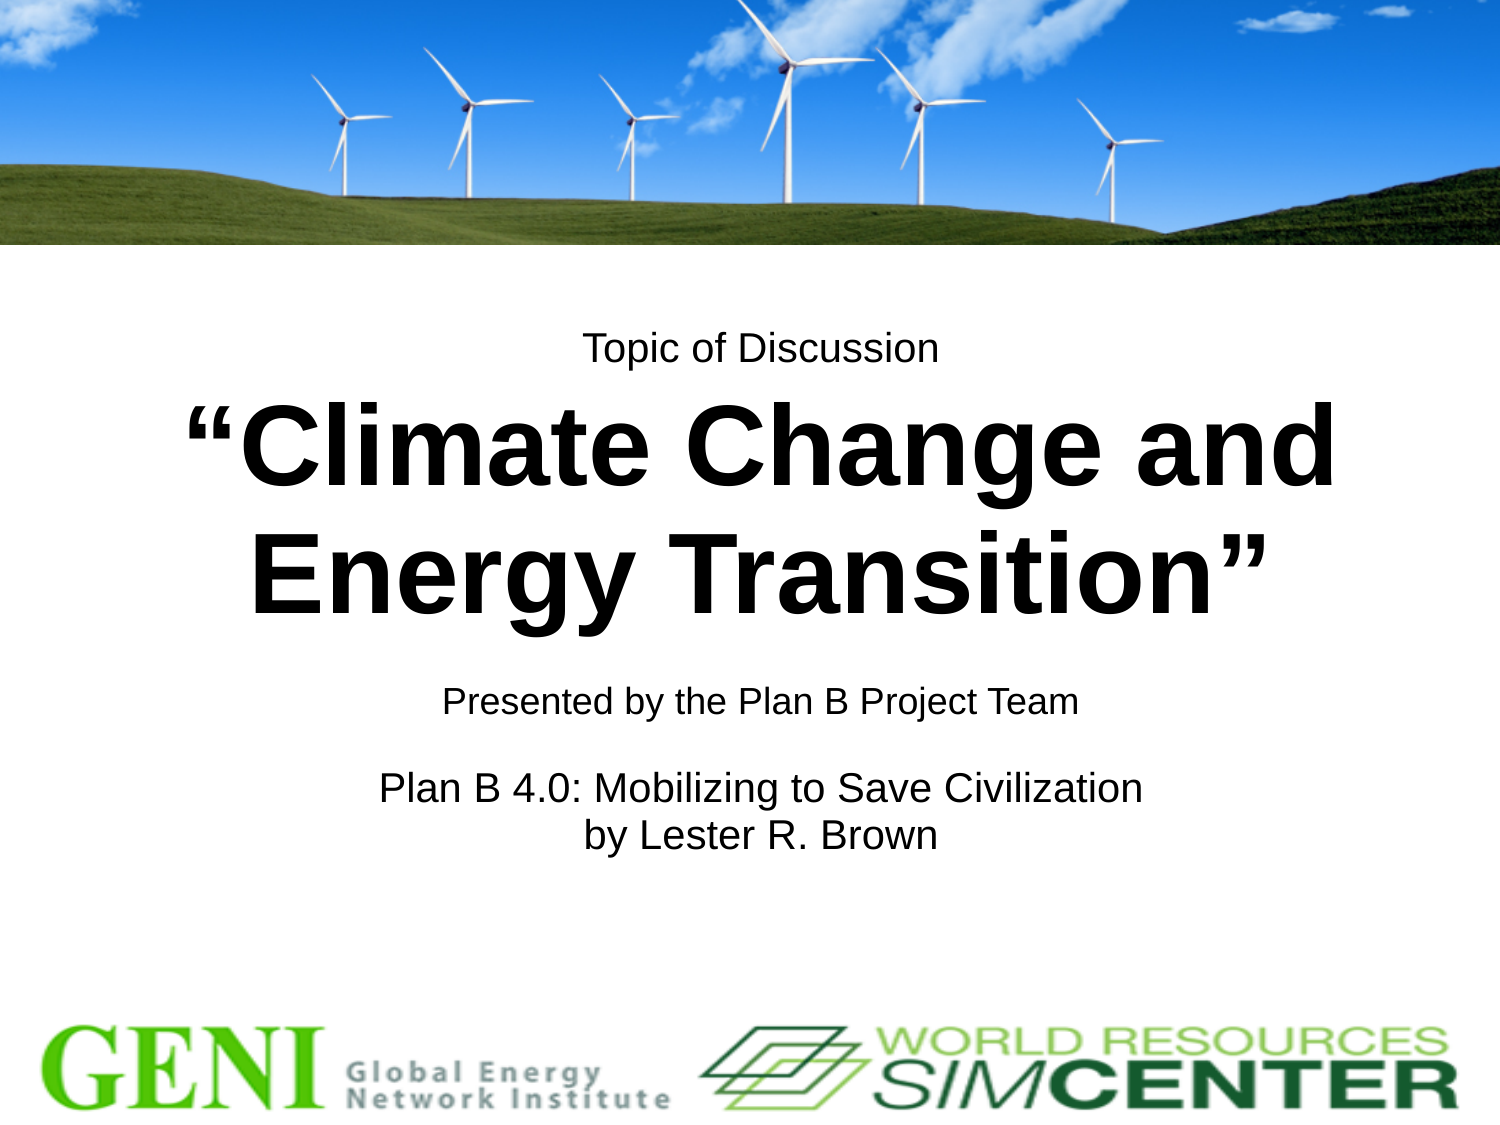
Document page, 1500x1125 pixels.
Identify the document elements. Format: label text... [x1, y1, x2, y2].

picture [0, 0, 1500, 246]
text_box Topic of Discussion “Climate Change and Energy Transition” Presented by the Plan B Project Team Plan B 4.0: Mobilizing to Save Civilization by Lester R. Brown [128, 318, 1394, 942]
picture [10, 1015, 1484, 1122]
